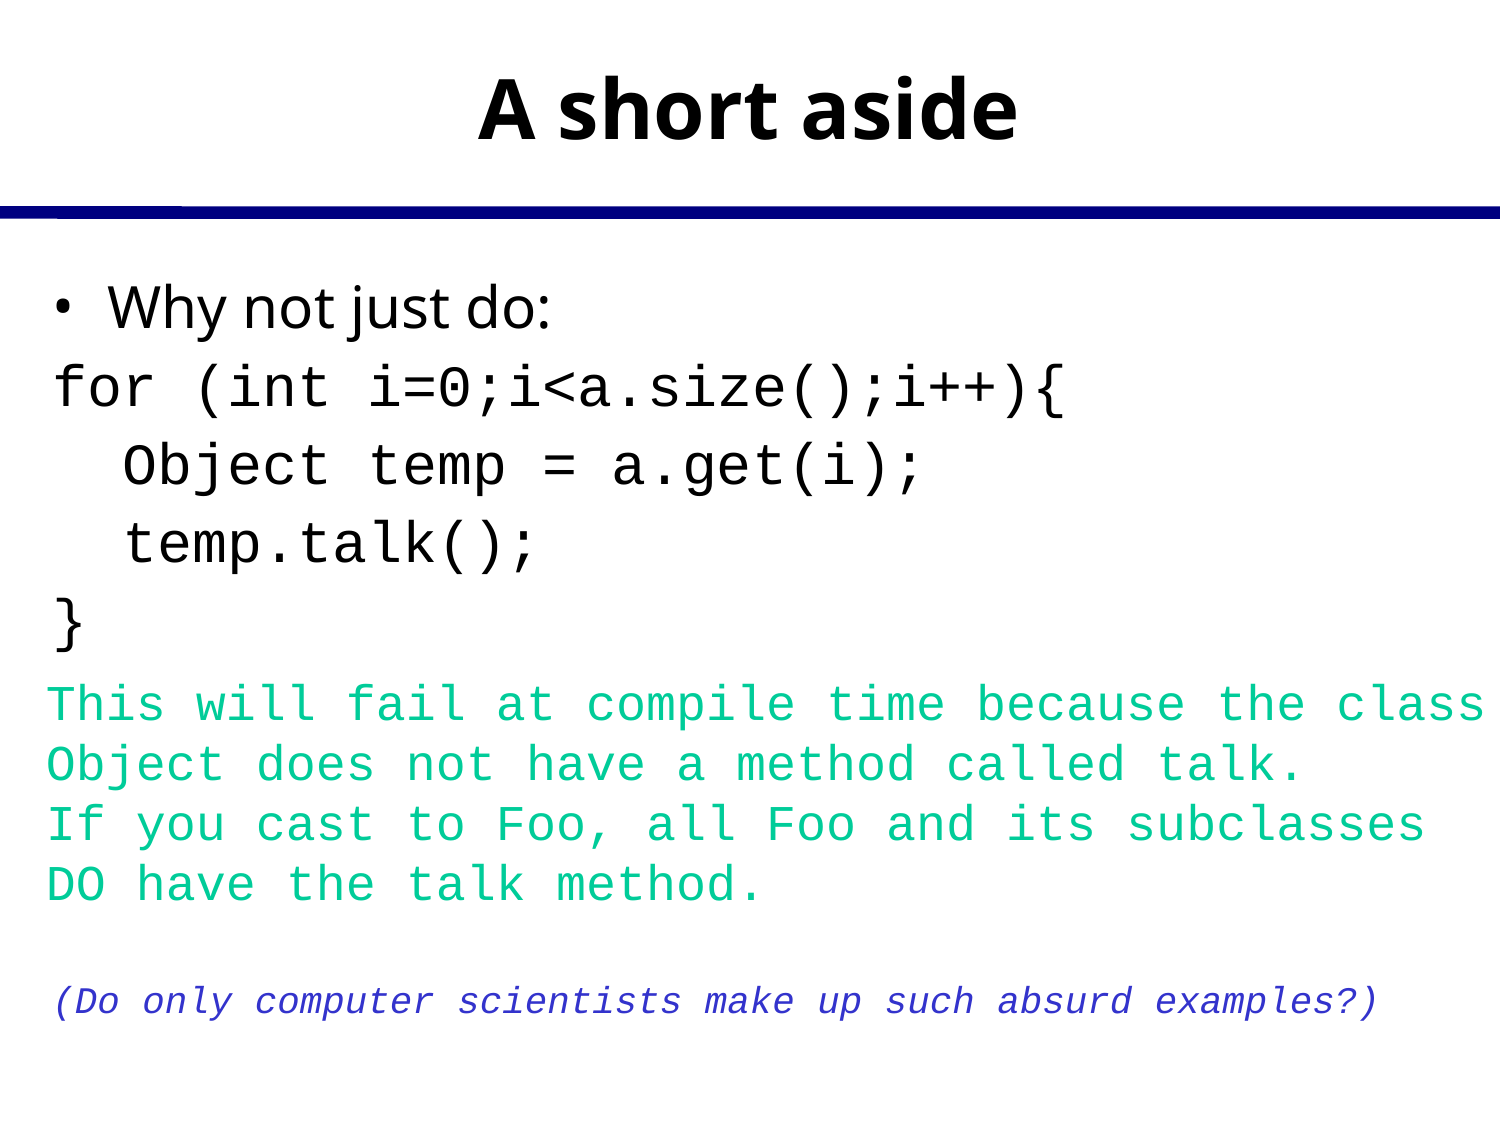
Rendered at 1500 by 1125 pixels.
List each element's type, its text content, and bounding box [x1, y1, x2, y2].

title A short aside [37, 12, 1462, 200]
list Why not just do: for (int i=0;i<a.size();i++){ Object temp = a.get(i); temp.talk(); } (Do only computer scientists make up such absurd examples?) [37, 978, 1475, 1062]
text_box This will fail at compile time because the class Object does not have a method called talk. If you cast to Foo, all Foo and its subclasses DO have the talk method. [31, 663, 1500, 978]
list Why not just do: for (int i=0;i<a.size();i++){ Object temp = a.get(i); temp.talk(); } (Do only computer scientists make up such absurd examples?) [37, 262, 1475, 663]
